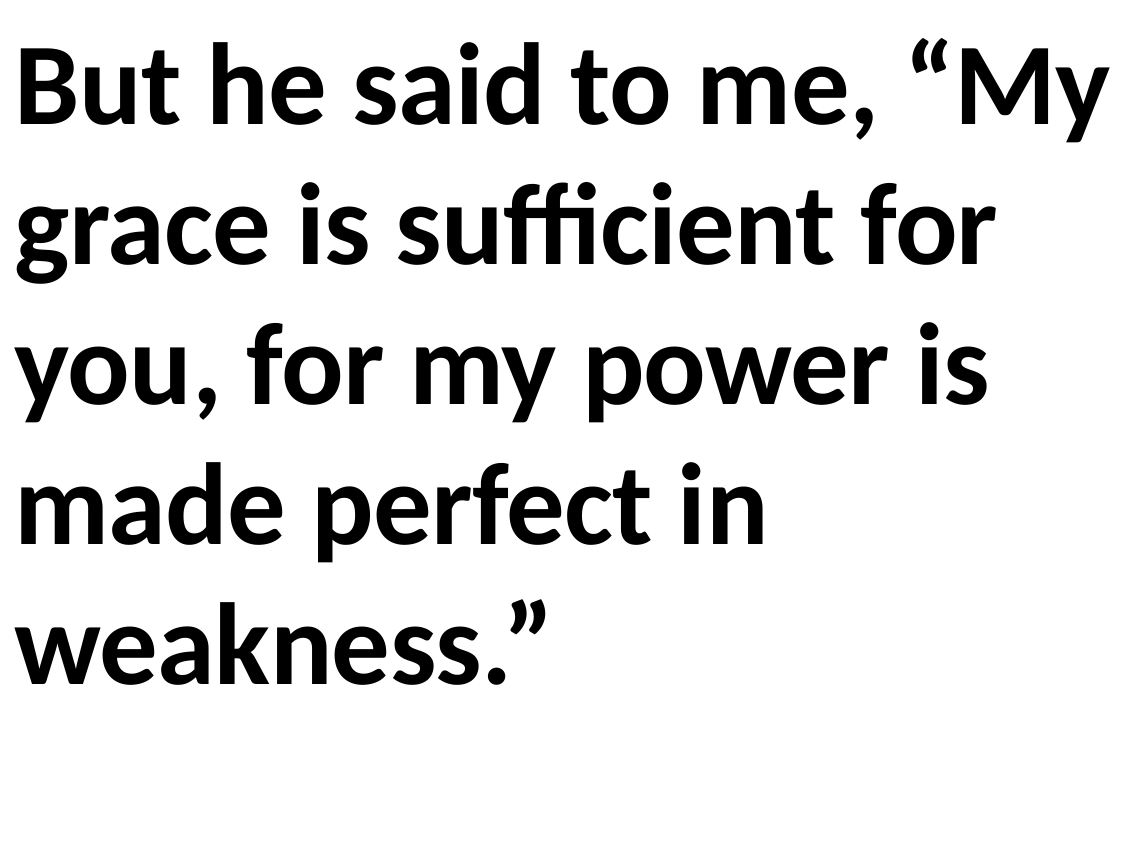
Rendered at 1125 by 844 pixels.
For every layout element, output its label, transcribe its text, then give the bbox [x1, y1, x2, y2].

text_box But he said to me, “My grace is sufficient for you, for my power is made perfect in weakness.” [0, 0, 1125, 715]
